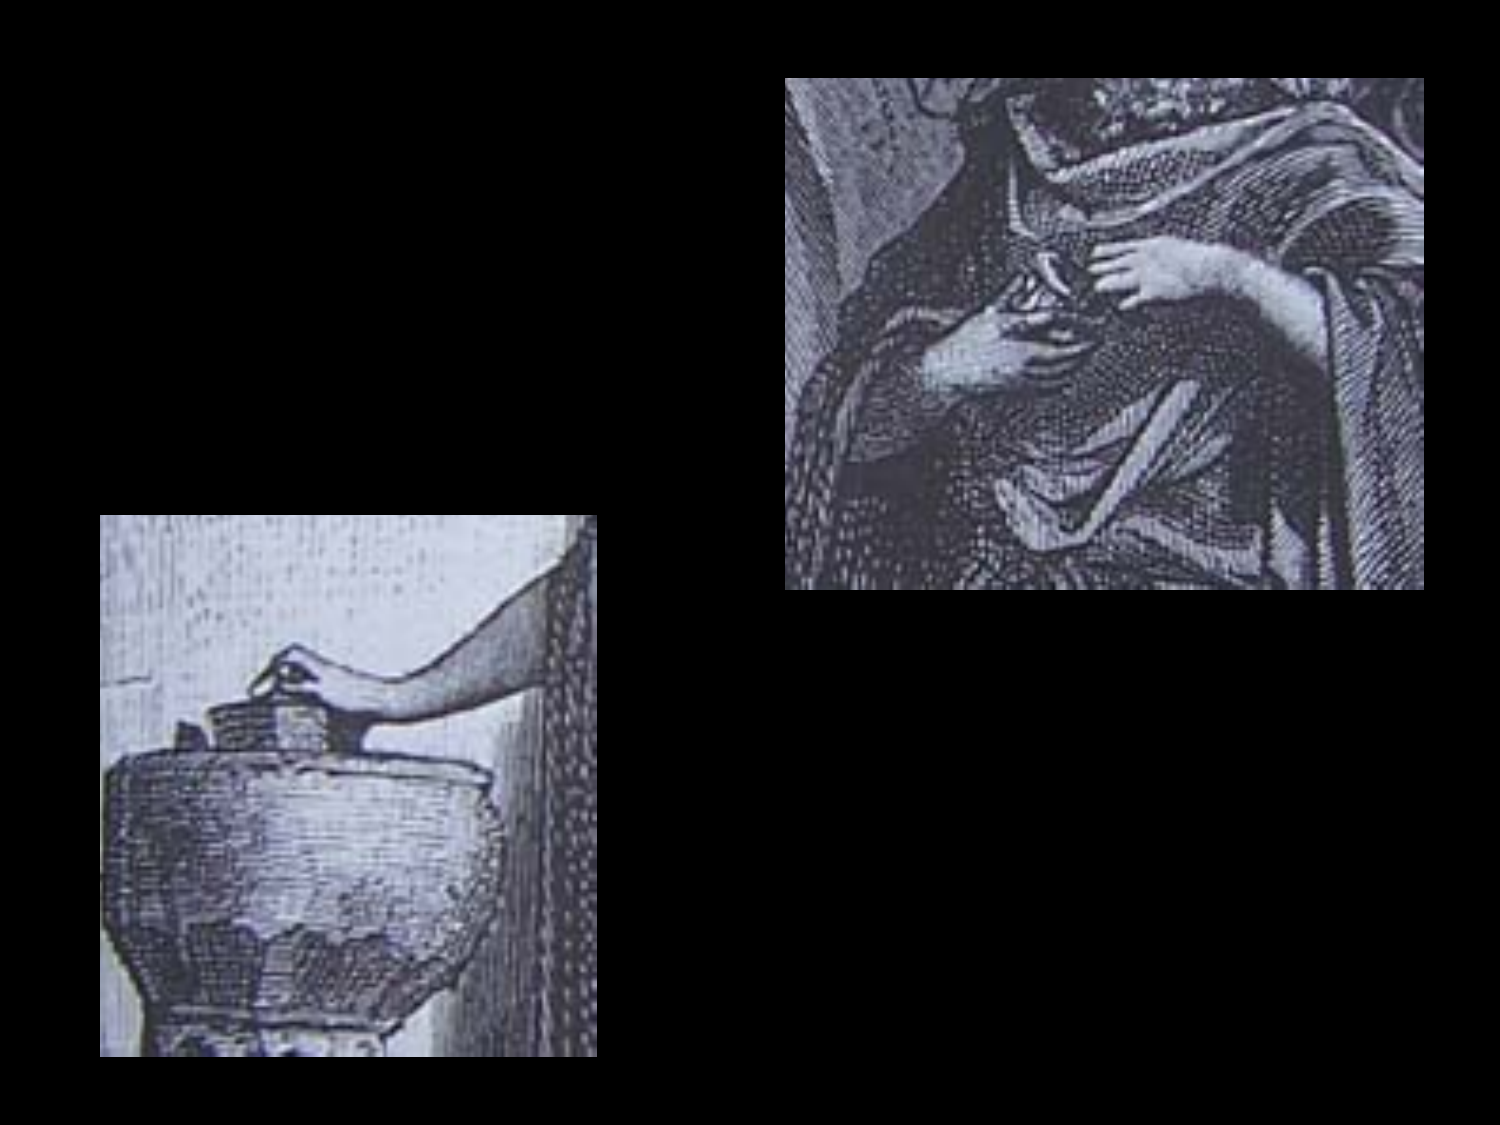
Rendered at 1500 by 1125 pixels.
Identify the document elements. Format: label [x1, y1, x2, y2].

text_box [100, 514, 597, 1057]
text_box [785, 77, 1424, 590]
